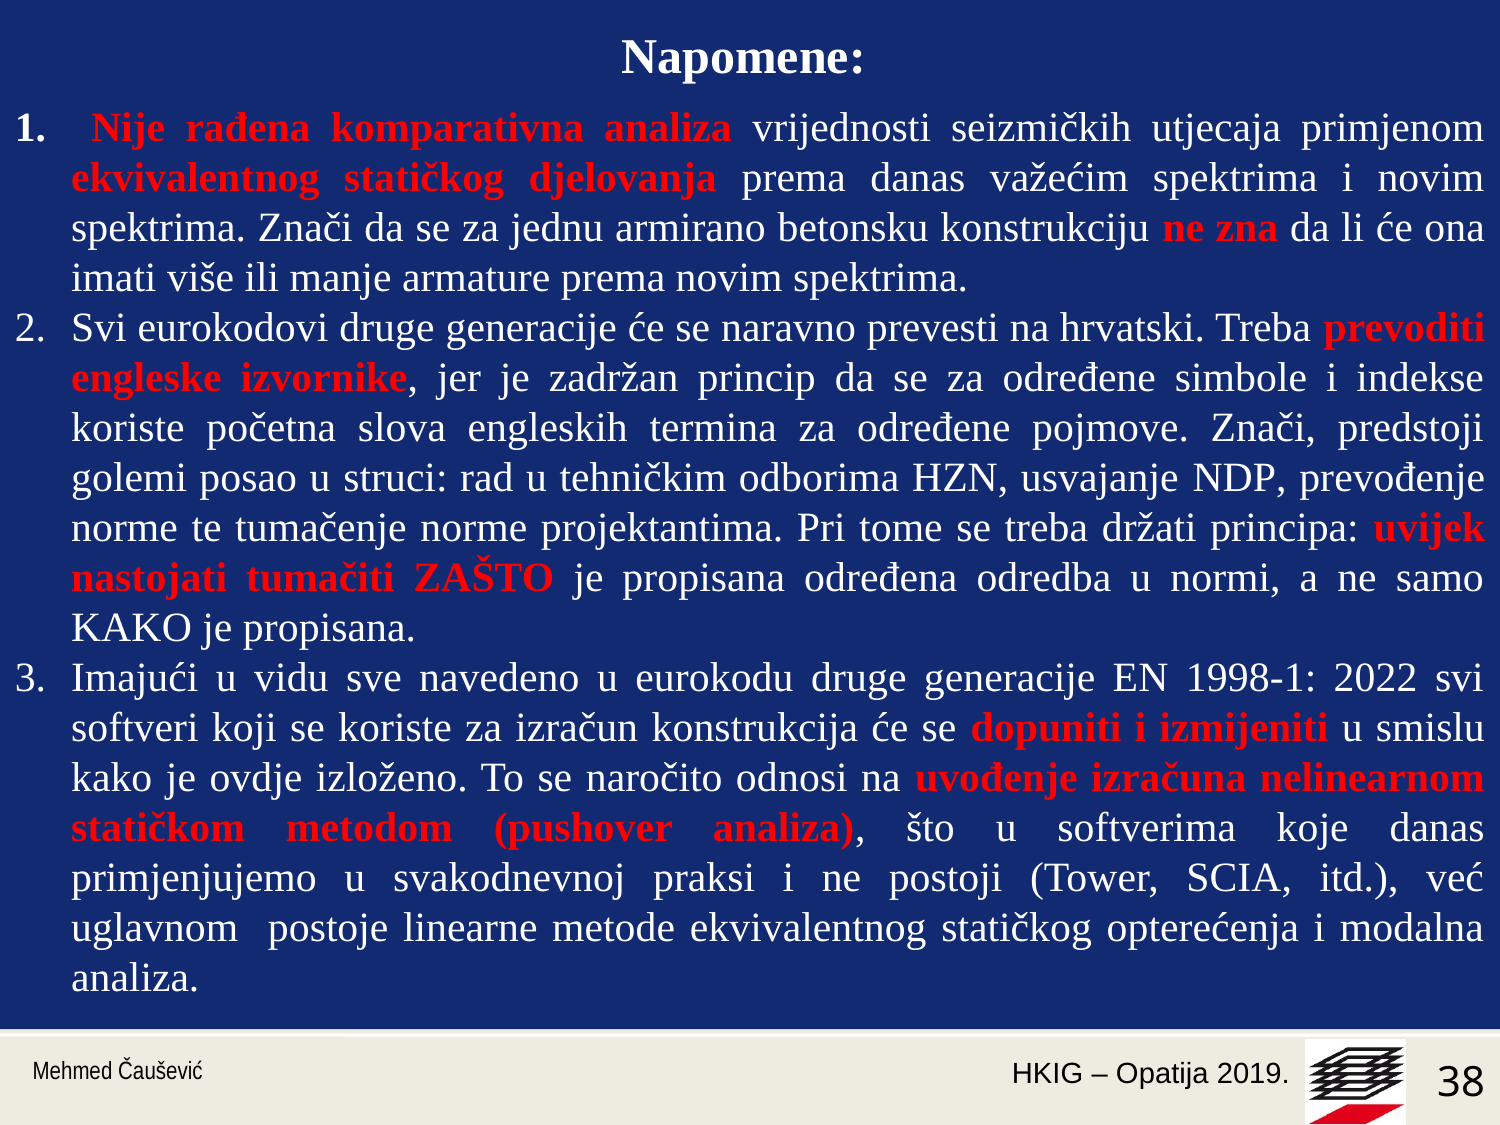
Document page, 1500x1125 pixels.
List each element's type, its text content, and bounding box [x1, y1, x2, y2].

text_box Napomene: Nije rađena komparativna analiza vrijednosti seizmičkih utjecaja primjenom ekvivalentnog statičkog djelovanja prema danas važećim spektrima i novim spektrima. Znači da se za jednu armirano betonsku konstrukciju ne zna da li će ona imati više ili manje armature prema novim spektrima. Svi eurokodovi druge generacije će se naravno prevesti na hrvatski. Treba prevoditi engleske izvornike, jer je zadržan princip da se za određene simbole i indekse koriste početna slova engleskih termina za određene pojmove. Znači, predstoji golemi posao u struci: rad u tehničkim odborima HZN, usvajanje NDP, prevođenje norme te tumačenje norme projektantima. Pri tome se treba držati principa: uvijek nastojati tumačiti ZAŠTO je propisana određena odredba u normi, a ne samo KAKO je propisana. Imajući u vidu sve navedeno u eurokodu druge generacije EN 1998-1: 2022 svi softveri koji se koriste za izračun konstrukcija će se dopuniti i izmijeniti u smislu kako je ovdje izloženo. To se naročito odnosi na uvođenje izračuna nelinearnom statičkom metodom (pushover analiza), što u softverima koje danas primjenjujemo u svakodnevnoj praksi i ne postoji (Tower, SCIA, itd.), već uglavnom postoje linearne metode ekvivalentnog statičkog opterećenja i modalna analiza. [0, 0, 1500, 1031]
slide_number 38 [1316, 1046, 1500, 1125]
slide_number Mehmed Čaušević [17, 1046, 343, 1125]
picture [1305, 1039, 1406, 1125]
